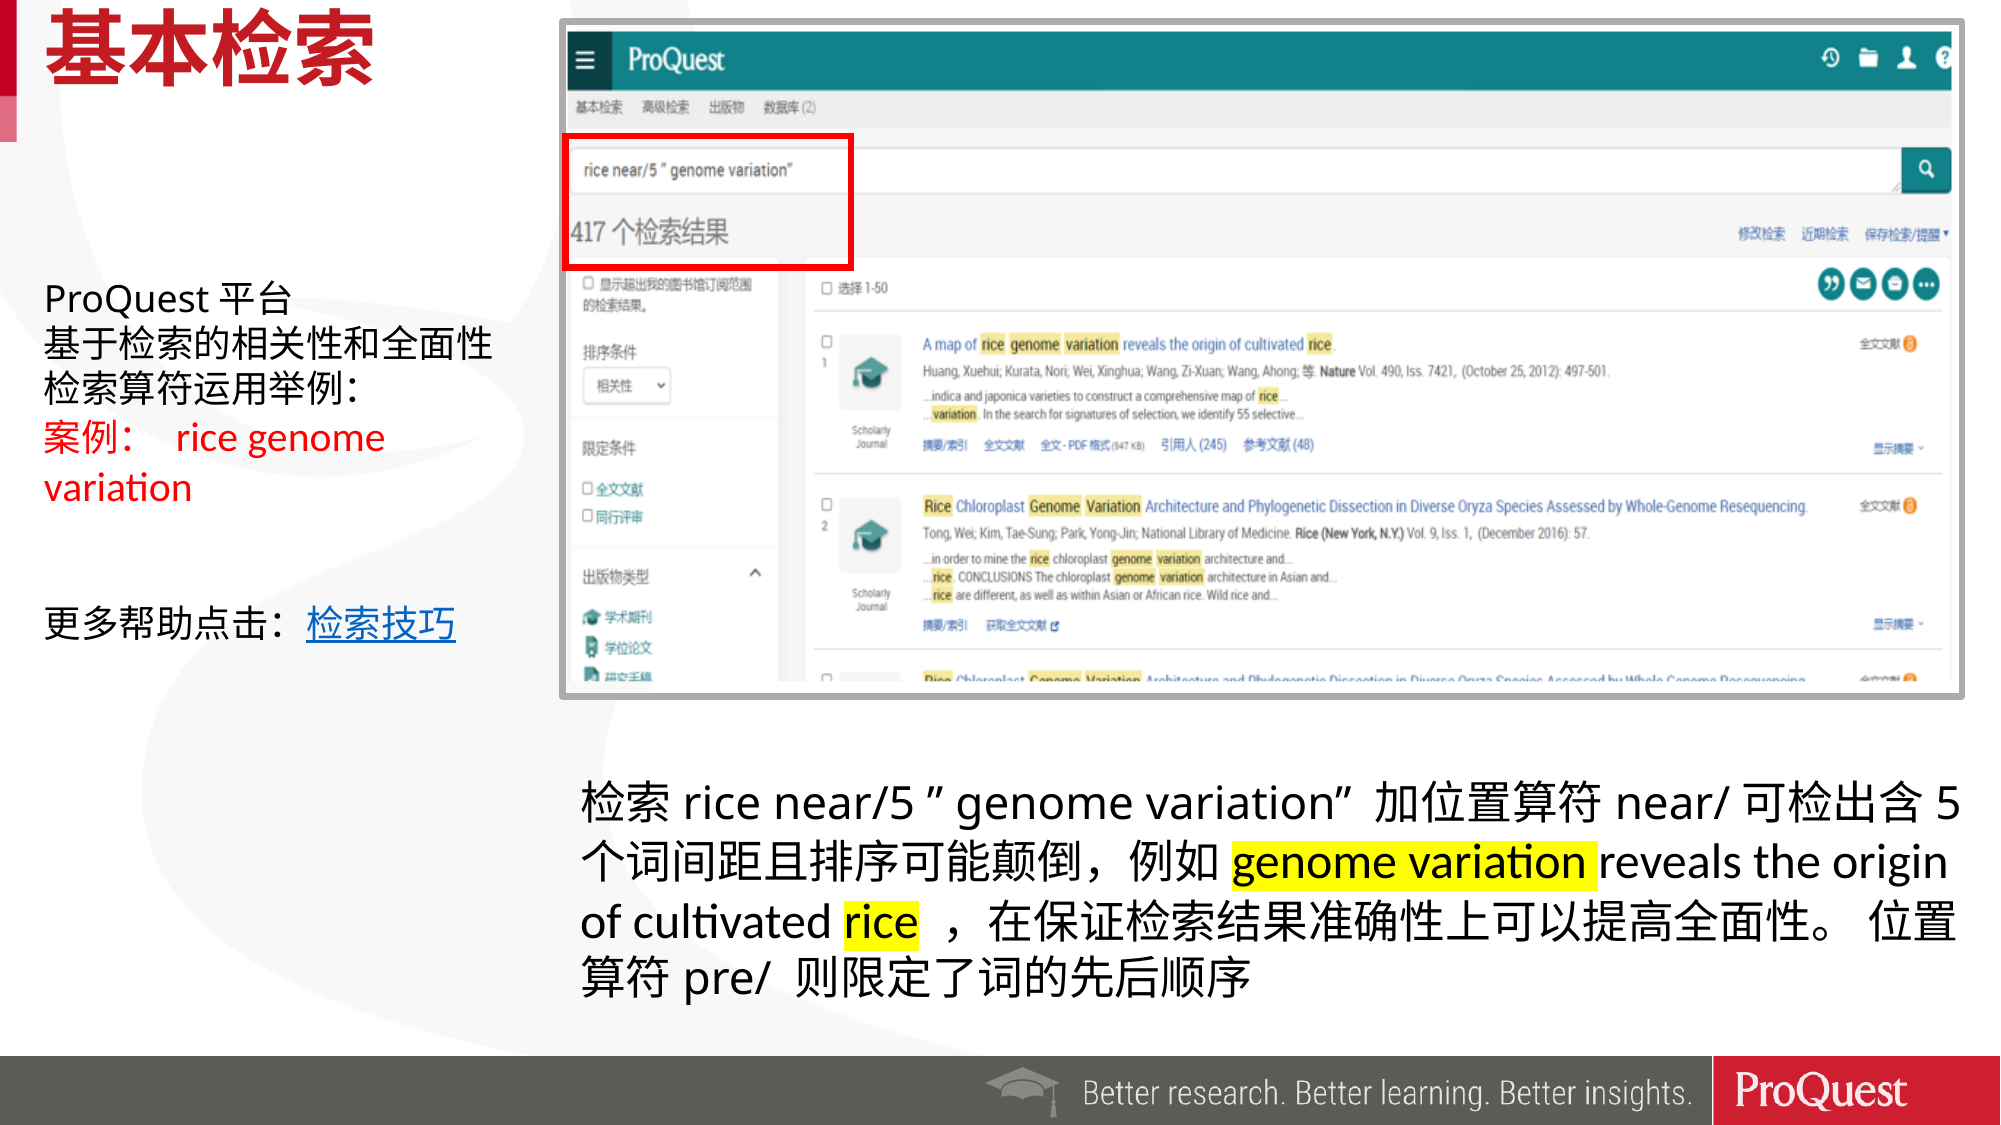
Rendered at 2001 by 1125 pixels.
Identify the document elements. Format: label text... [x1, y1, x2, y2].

picture [565, 24, 1959, 694]
title 基本检索 [29, 0, 1830, 113]
text_box ProQuest平台 基于检索的相关性和全面性 检索算符运用举例： 案例： rice genome variation 更多帮助点击：检索技巧 [29, 267, 542, 777]
picture [0, 0, 2001, 1125]
text_box 检索rice near/5 ” genome variation” 加位置算符near/可检出含5个词间距且排序可能颠倒，例如genome variation reveals the origin of cultivated rice ，在保证检索结果准确性上可以提高全面性。 位置算符pre/ 则限定了词的先后顺序 [565, 766, 1986, 1071]
